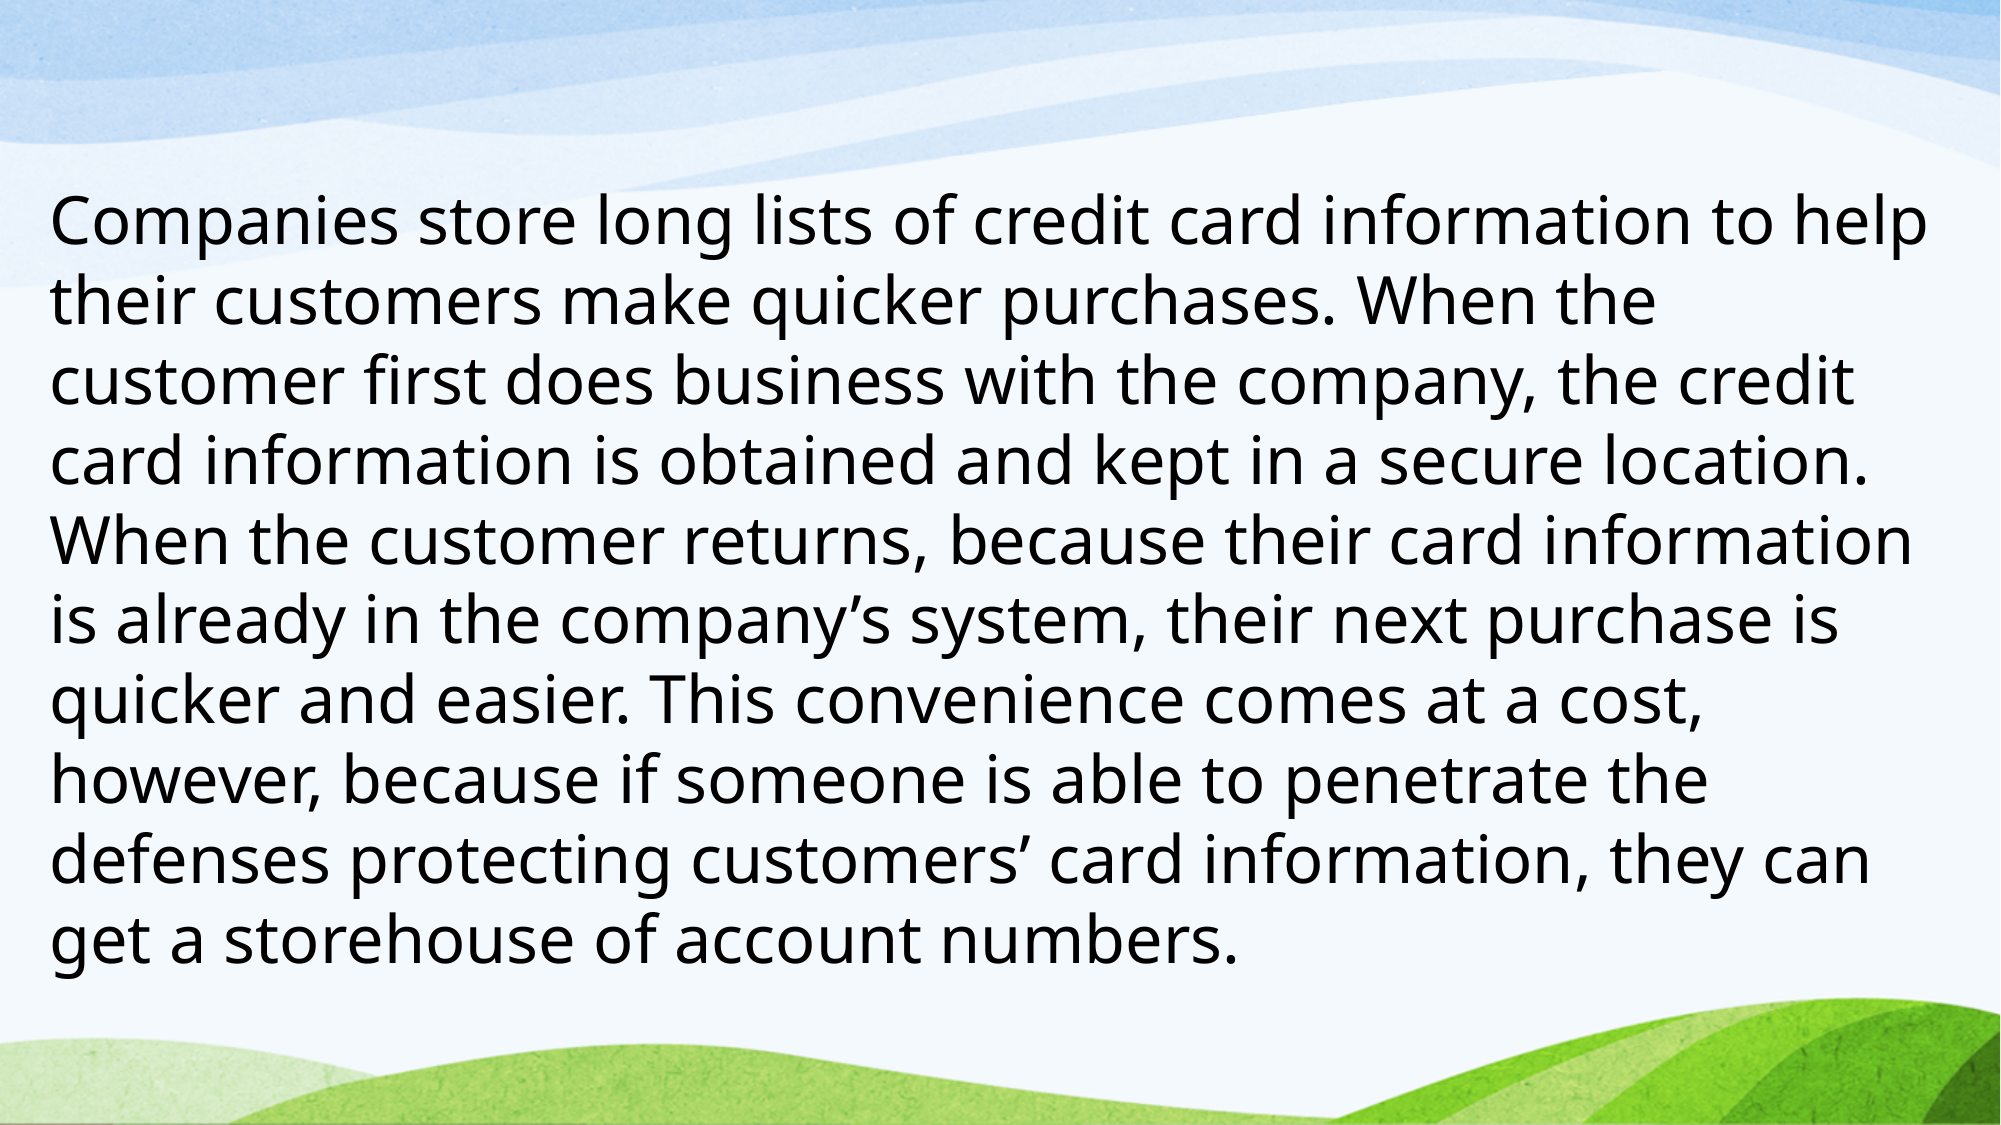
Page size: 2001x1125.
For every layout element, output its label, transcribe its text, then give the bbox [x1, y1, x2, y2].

picture [0, 0, 2001, 1125]
text_box Companies store long lists of credit card information to help their customers make quicker purchases. When the customer first does business with the company, the credit card information is obtained and kept in a secure location. When the customer returns, because their card information is already in the company’s system, their next purchase is quicker and easier. This convenience comes at a cost, however, because if someone is able to penetrate the defenses protecting customers’ card information, they can get a storehouse of account numbers. [34, 170, 1967, 985]
